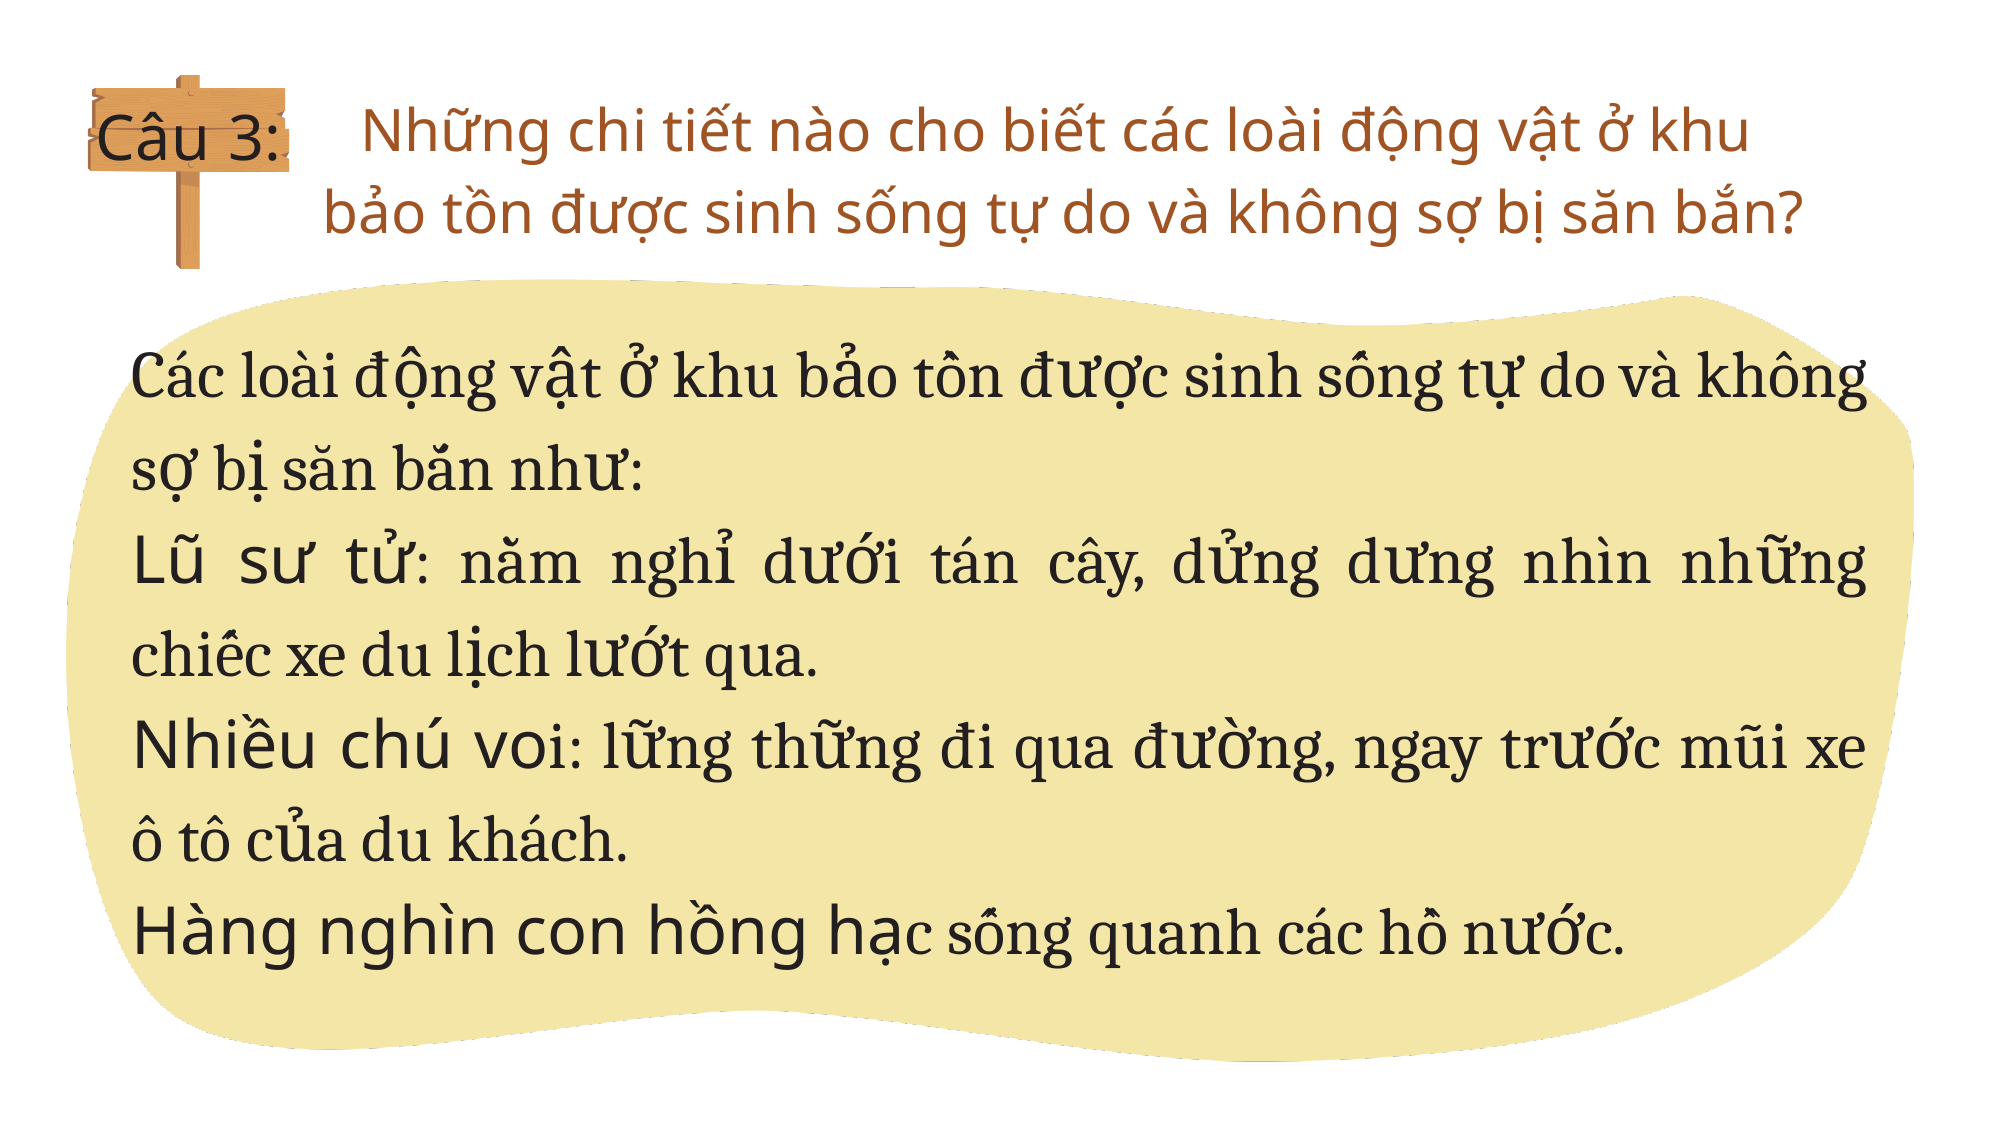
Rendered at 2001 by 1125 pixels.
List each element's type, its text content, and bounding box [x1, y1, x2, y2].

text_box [22, 238, 1930, 1109]
text_box Những chi tiết nào cho biết các loài động vật ở khu bảo tồn được sinh sống tự do và không sợ bị săn bắn? [313, 81, 1816, 238]
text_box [78, 75, 299, 238]
